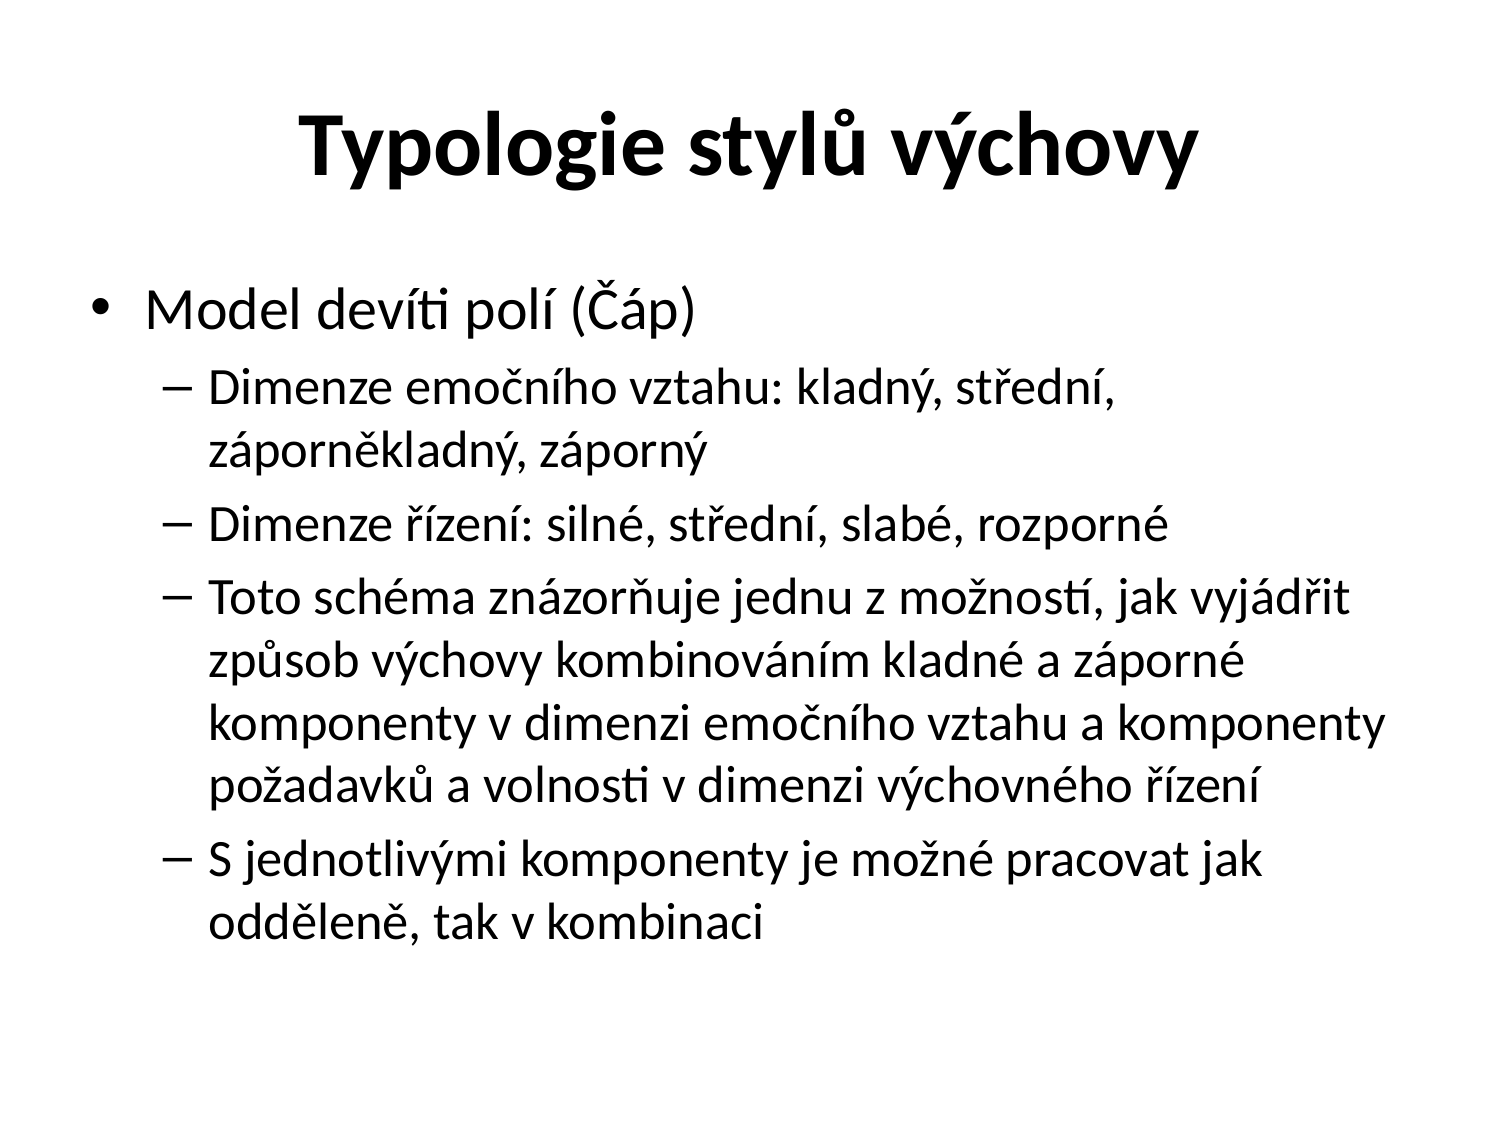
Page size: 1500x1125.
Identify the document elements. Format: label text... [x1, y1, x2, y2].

list Model devíti polí (Čáp) Dimenze emočního vztahu: kladný, střední, záporněkladný, záporný Dimenze řízení: silné, střední, slabé, rozporné Toto schéma znázorňuje jednu z možností, jak vyjádřit způsob výchovy kombinováním kladné a záporné komponenty v dimenzi emočního vztahu a komponenty požadavků a volnosti v dimenzi výchovného řízení S jednotlivými komponenty je možné pracovat jak odděleně, tak v kombinaci [75, 262, 1425, 1005]
title Typologie stylů výchovy [75, 45, 1425, 233]
